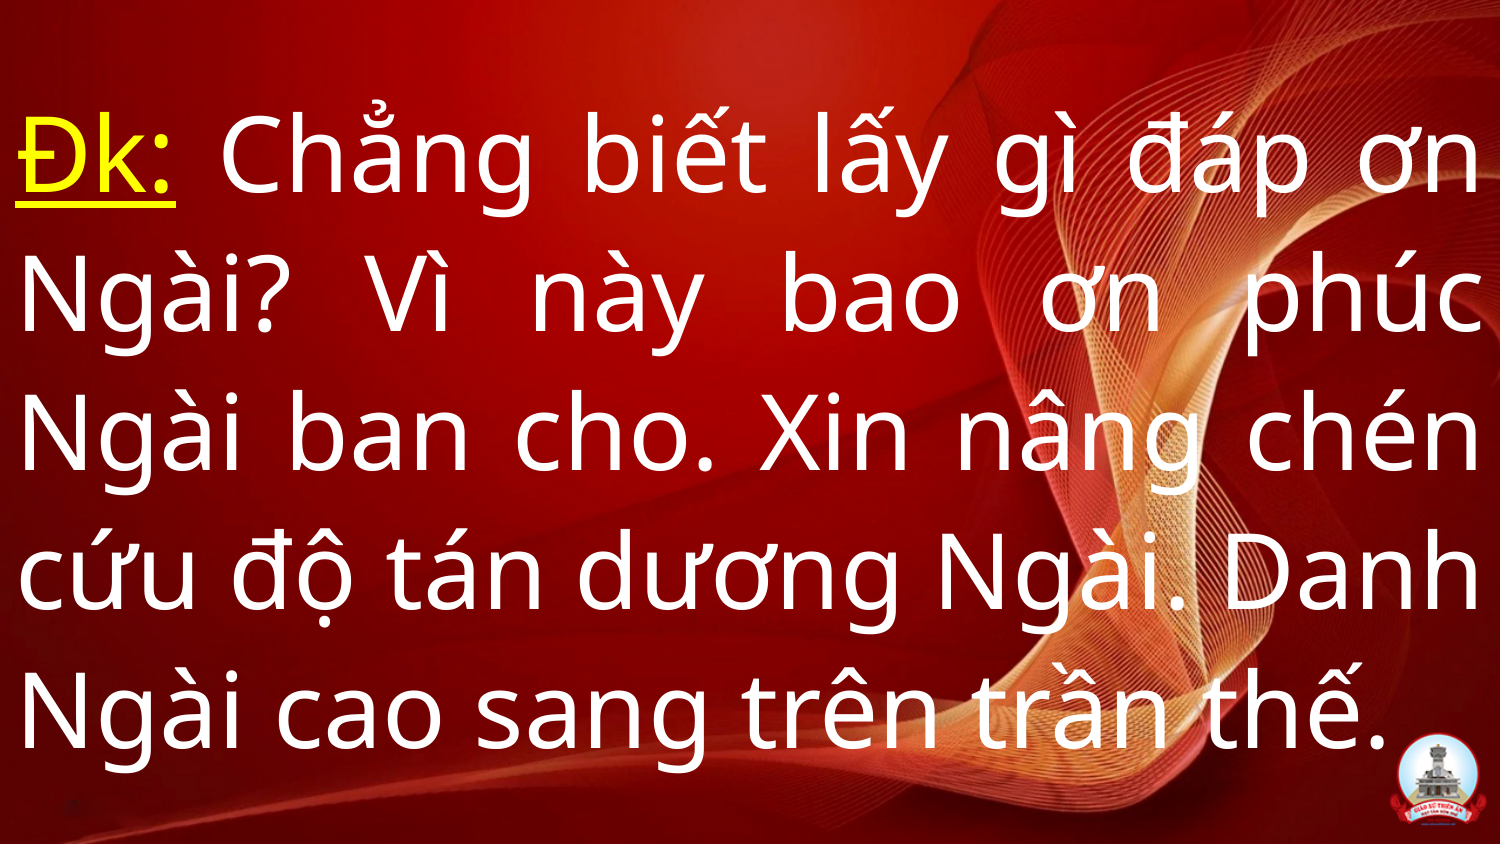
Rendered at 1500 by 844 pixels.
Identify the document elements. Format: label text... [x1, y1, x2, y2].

title Đk: Chẳng biết lấy gì đáp ơn Ngài? Vì này bao ơn phúc Ngài ban cho. Xin nâng chén cứu độ tán dương Ngài. Danh Ngài cao sang trên trần thế. [0, 0, 1500, 844]
